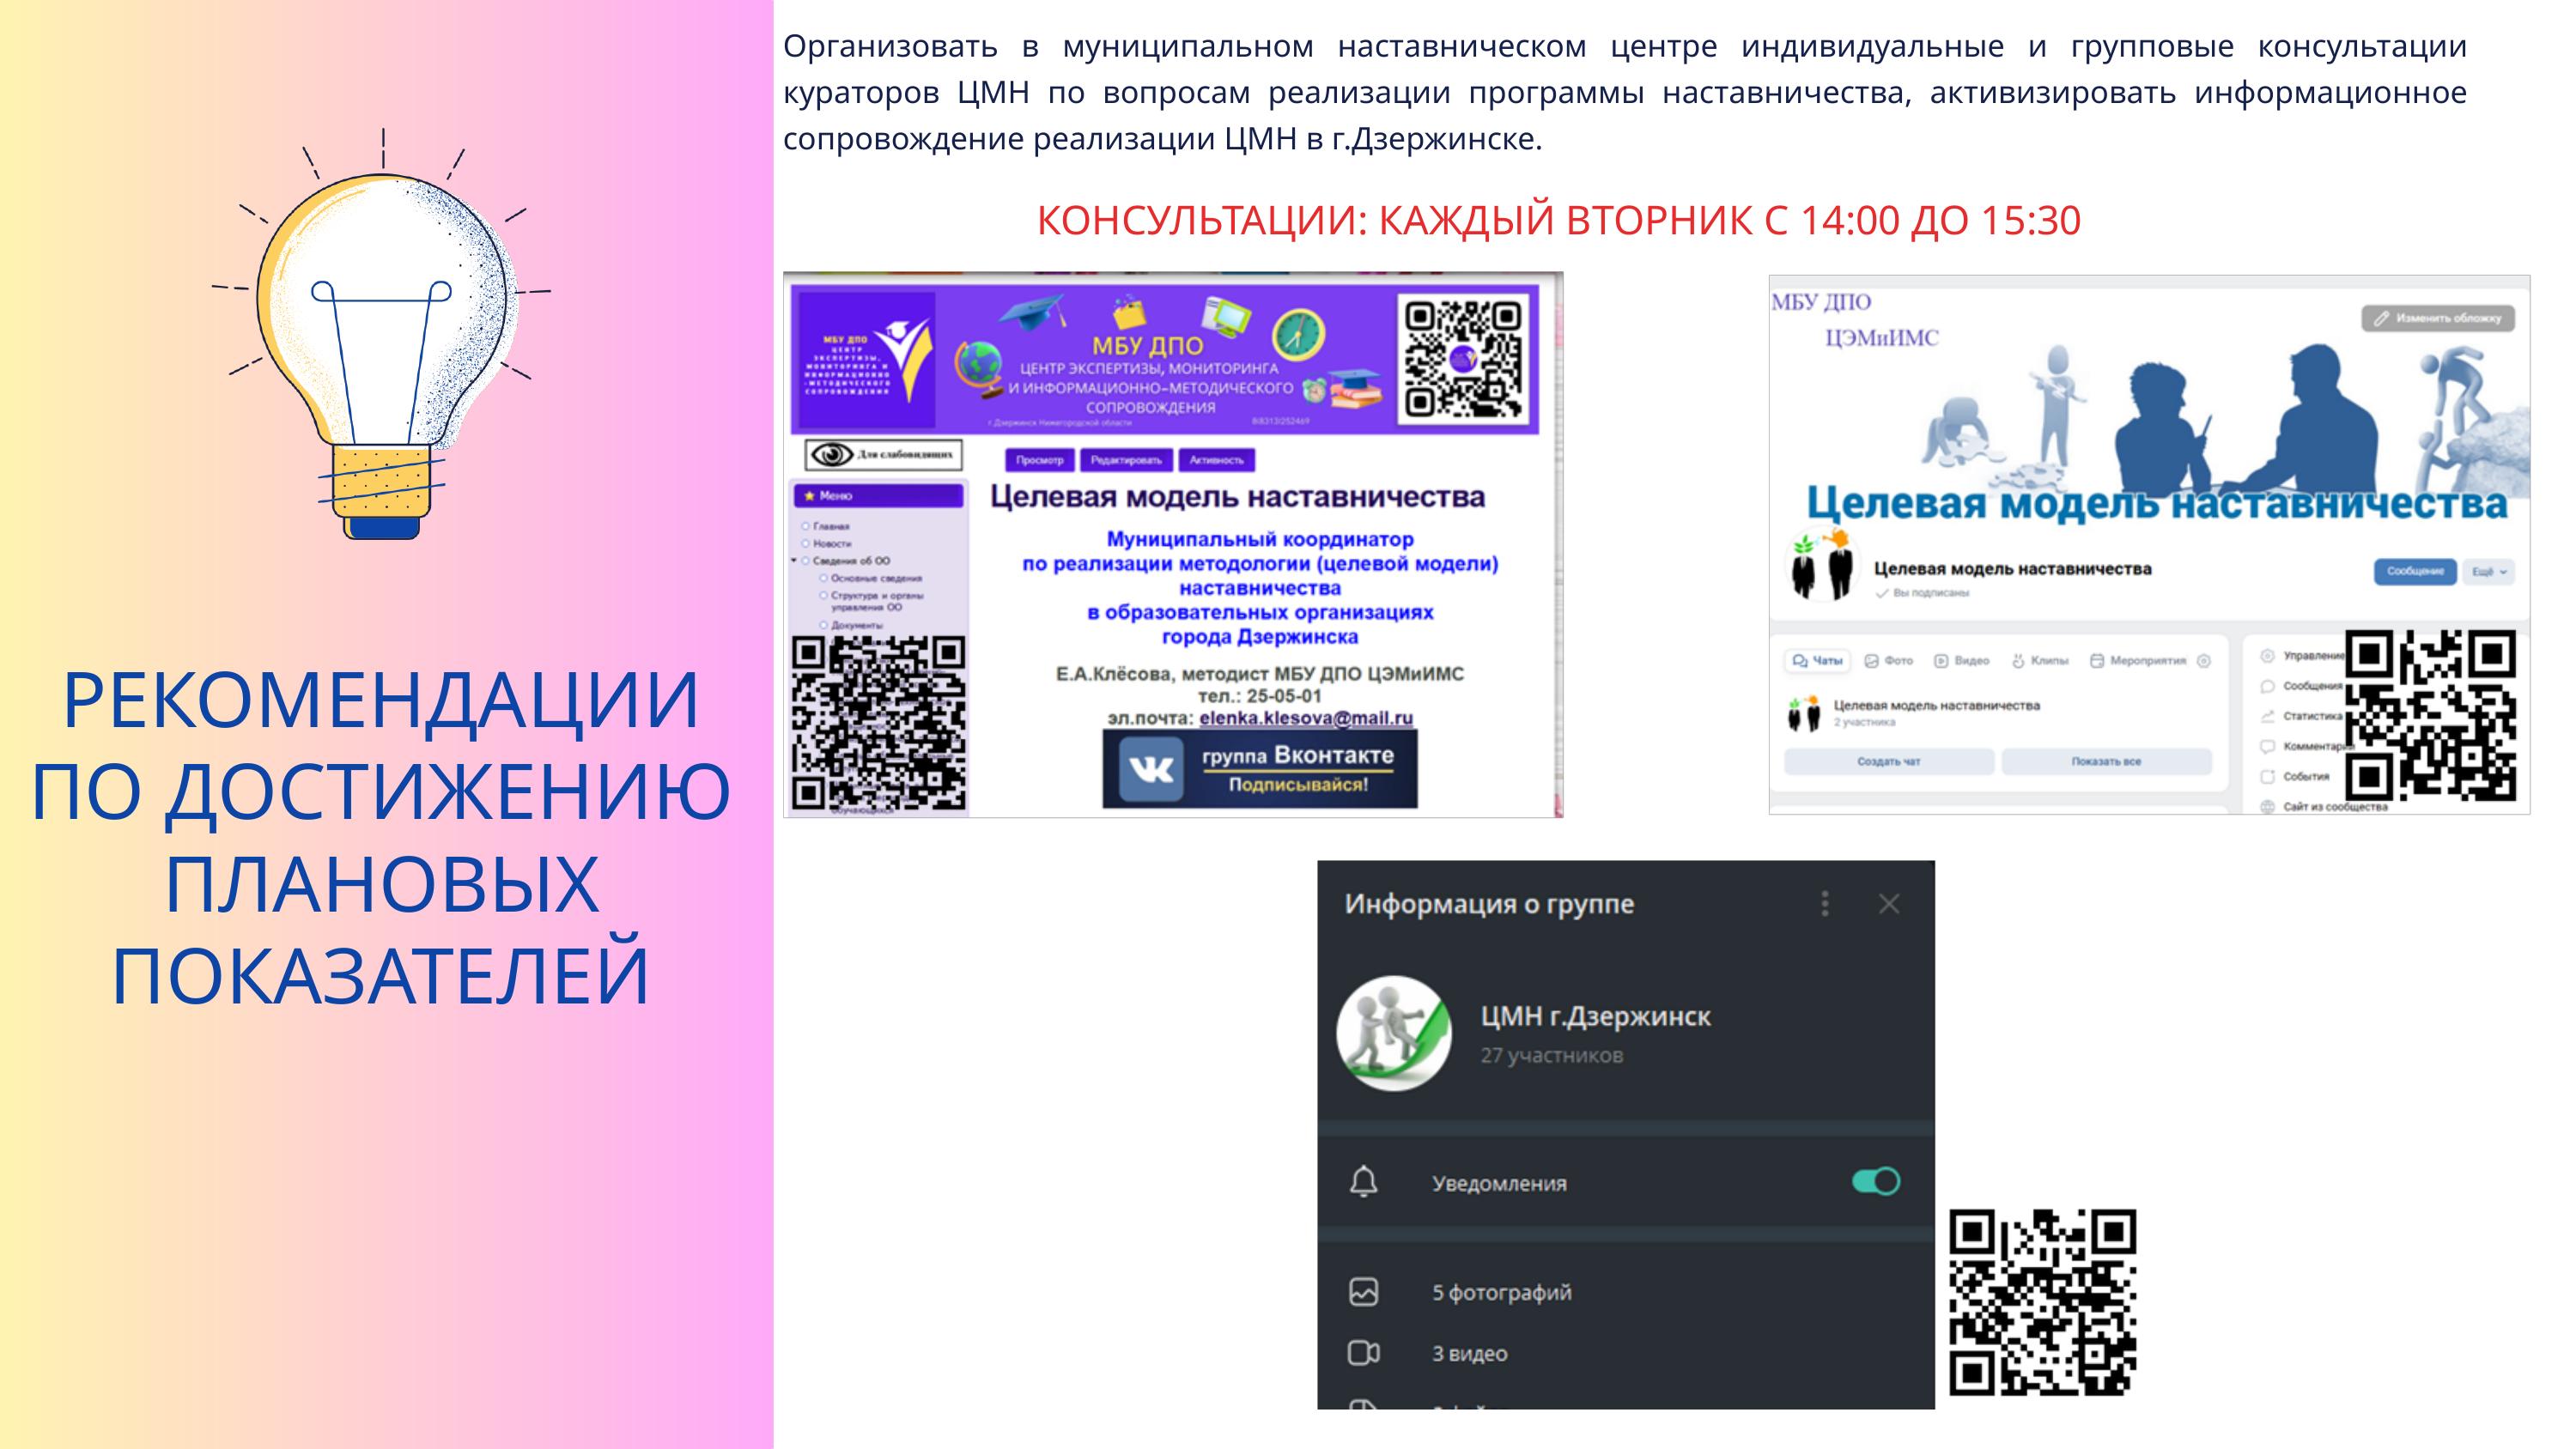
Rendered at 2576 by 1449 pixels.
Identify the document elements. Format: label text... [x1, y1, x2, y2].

text_box [1936, 1196, 2150, 1410]
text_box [782, 0, 2470, 195]
text_box [782, 626, 975, 820]
text_box КОНСУЛЬТАЦИИ: КАЖДЫЙ ВТОРНИК С 14:00 ДО 15:30 [979, 204, 2152, 243]
text_box [2331, 615, 2530, 815]
text_box [0, 0, 774, 1449]
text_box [0, 128, 763, 1104]
text_box [1768, 274, 2532, 816]
text_box [1316, 859, 1937, 1410]
text_box [782, 270, 1565, 820]
